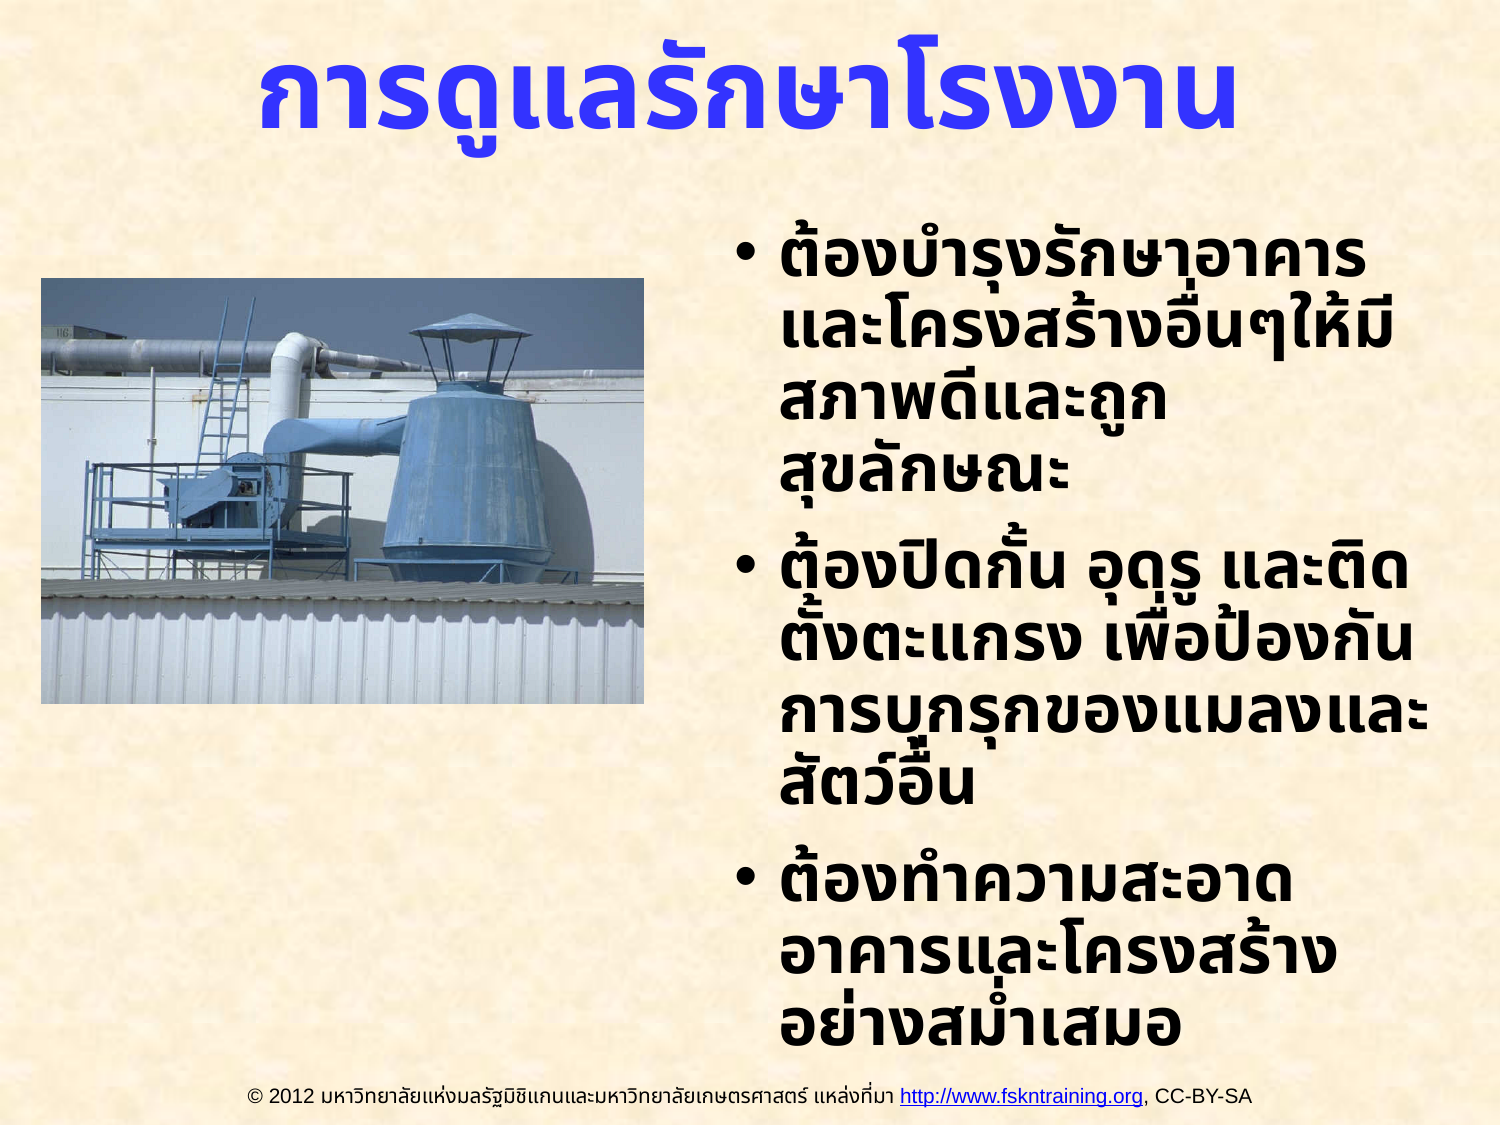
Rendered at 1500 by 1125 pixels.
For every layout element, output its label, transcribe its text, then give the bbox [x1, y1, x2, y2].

list ต้องบำรุงรักษาอาคารและโครงสร้างอื่นๆให้มีสภาพดีและถูกสุขลักษณะ ต้องปิดกั้น อุดรู และติดตั้งตะแกรง เพื่อป้องกันการบุกรุกของแมลงและสัตว์อื่น ต้องทำความสะอาดอาคารและโครงสร้างอย่างสม่ำเสมอ [690, 210, 1459, 985]
title การดูแลรักษาโรงงาน [74, 28, 1426, 165]
picture [0, 0, 1500, 1125]
